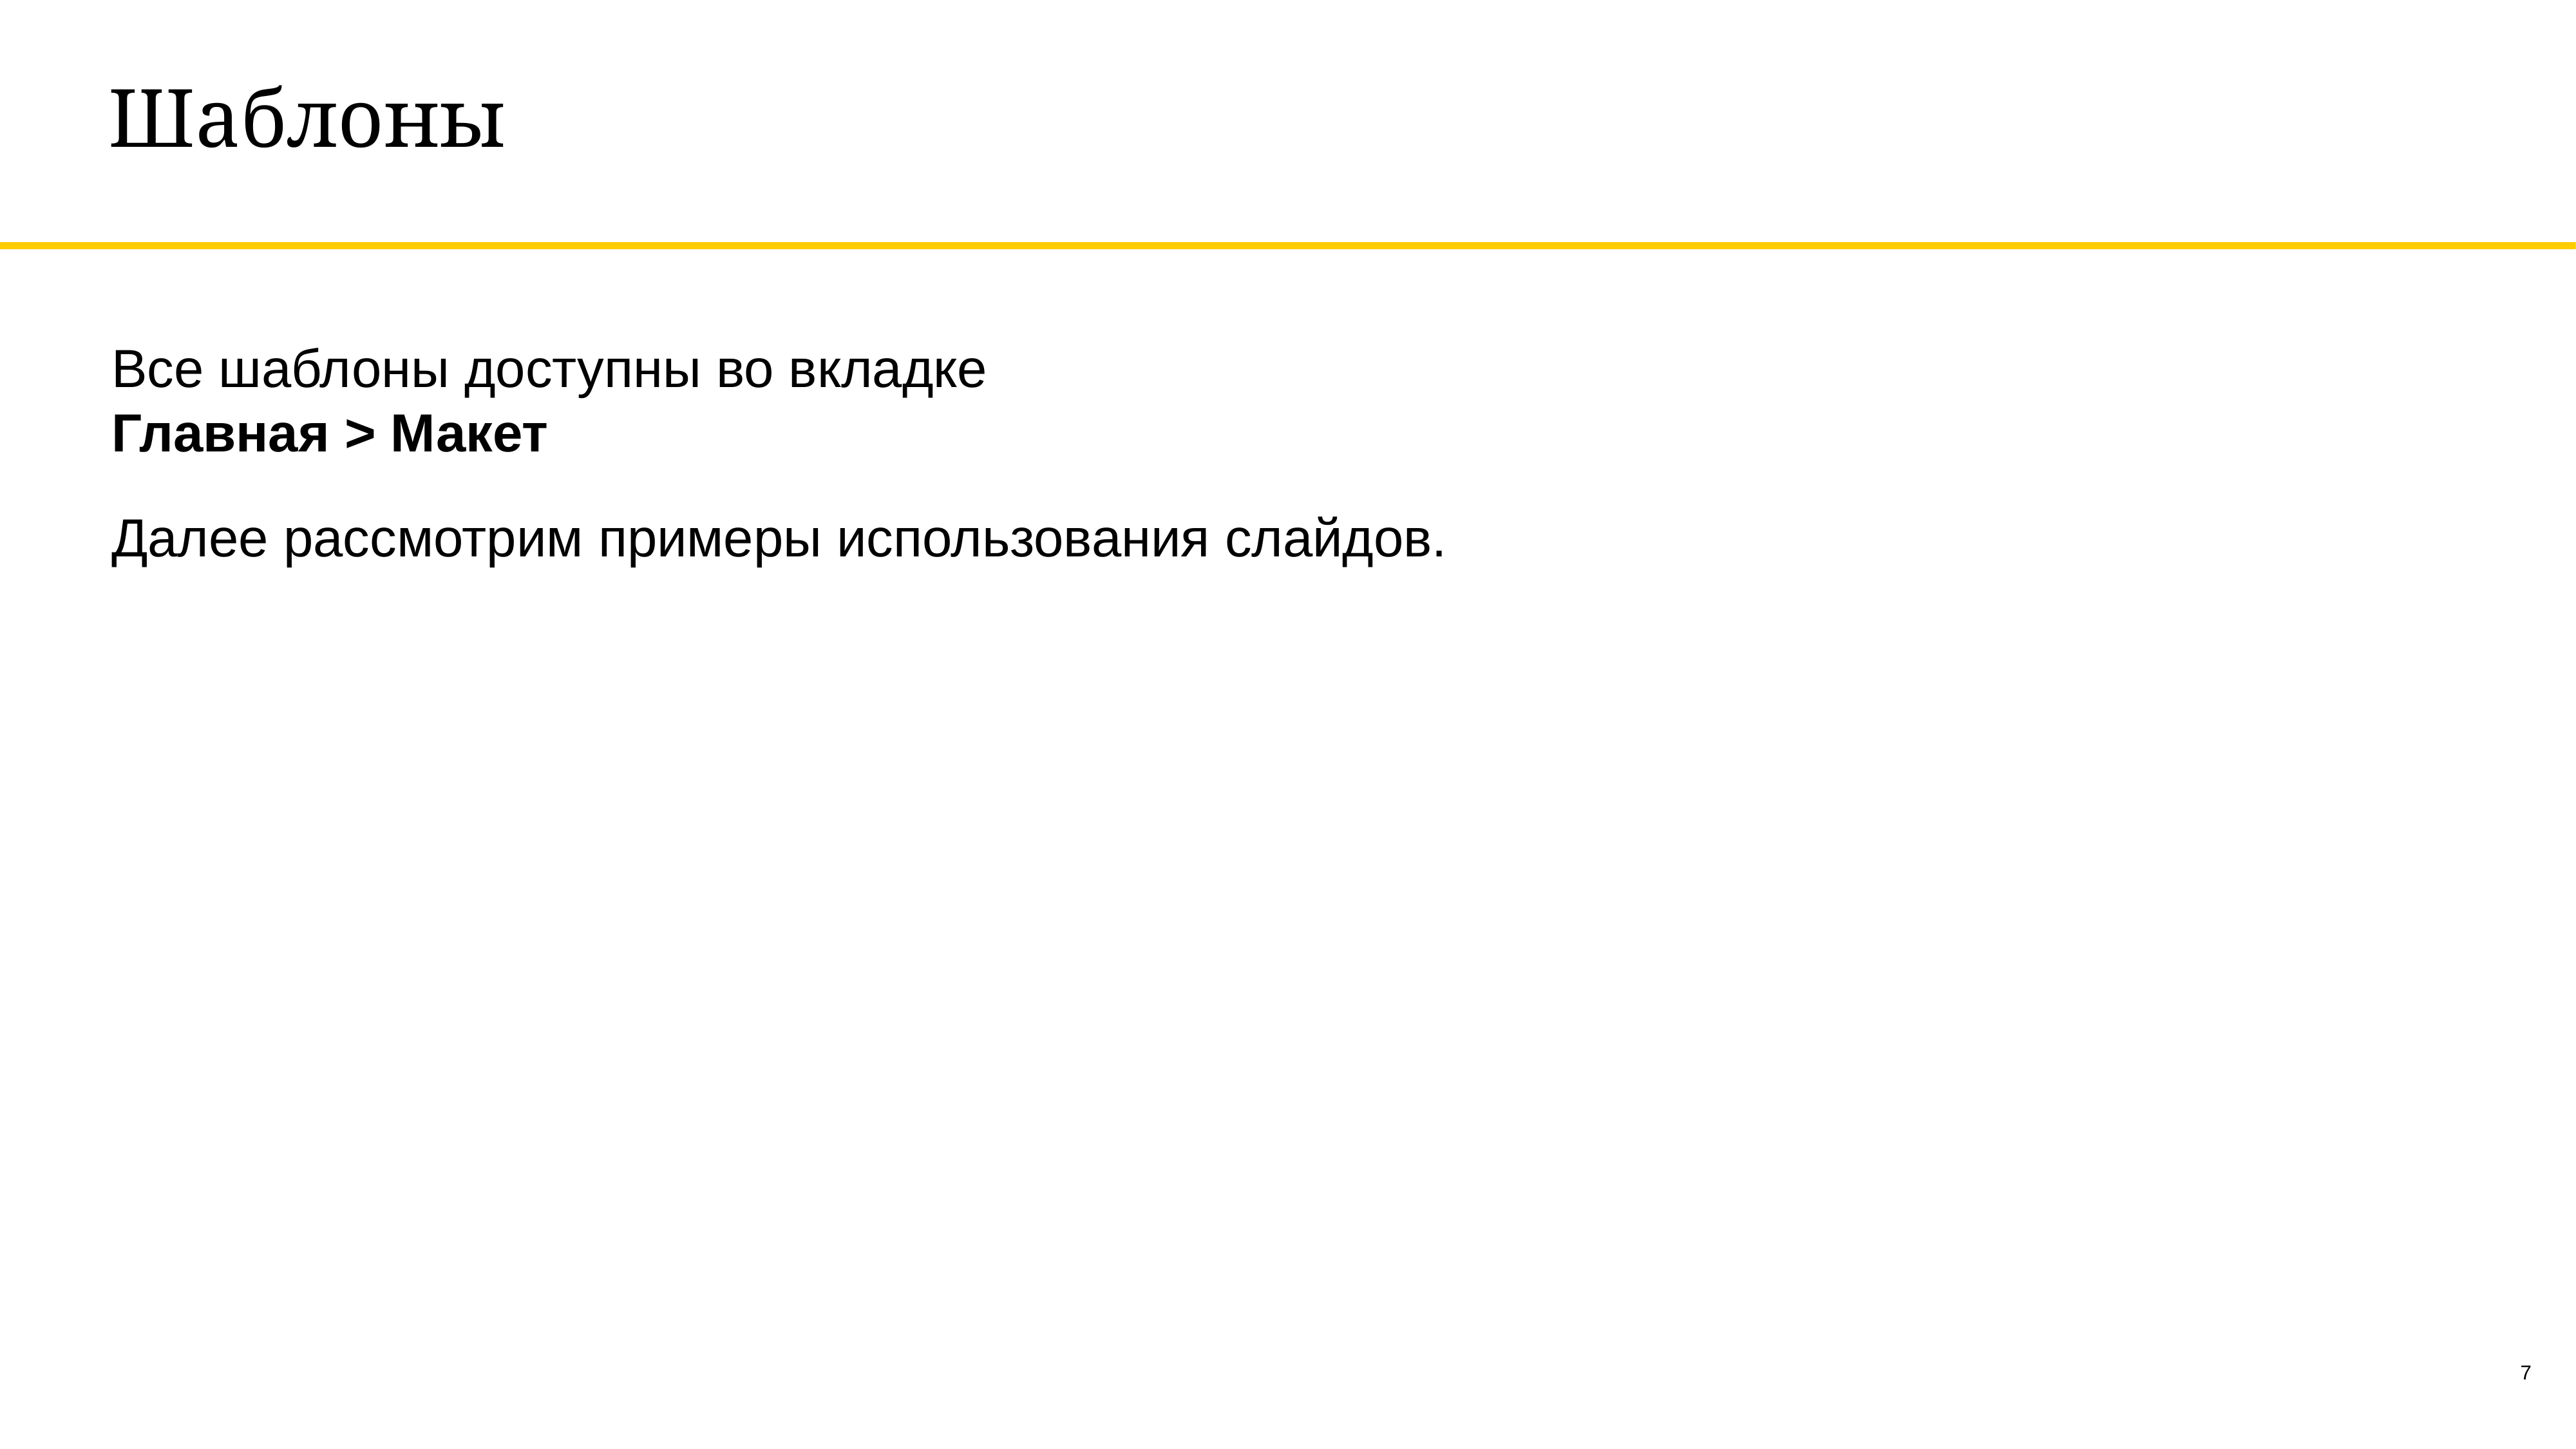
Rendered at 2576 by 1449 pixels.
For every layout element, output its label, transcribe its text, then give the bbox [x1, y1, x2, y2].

list Все шаблоны доступны во вкладке Главная > Макет Далее рассмотрим примеры использования слайдов. [102, 329, 1569, 1345]
title Шаблоны [99, 0, 2475, 242]
text_box 7 [2503, 1354, 2549, 1432]
